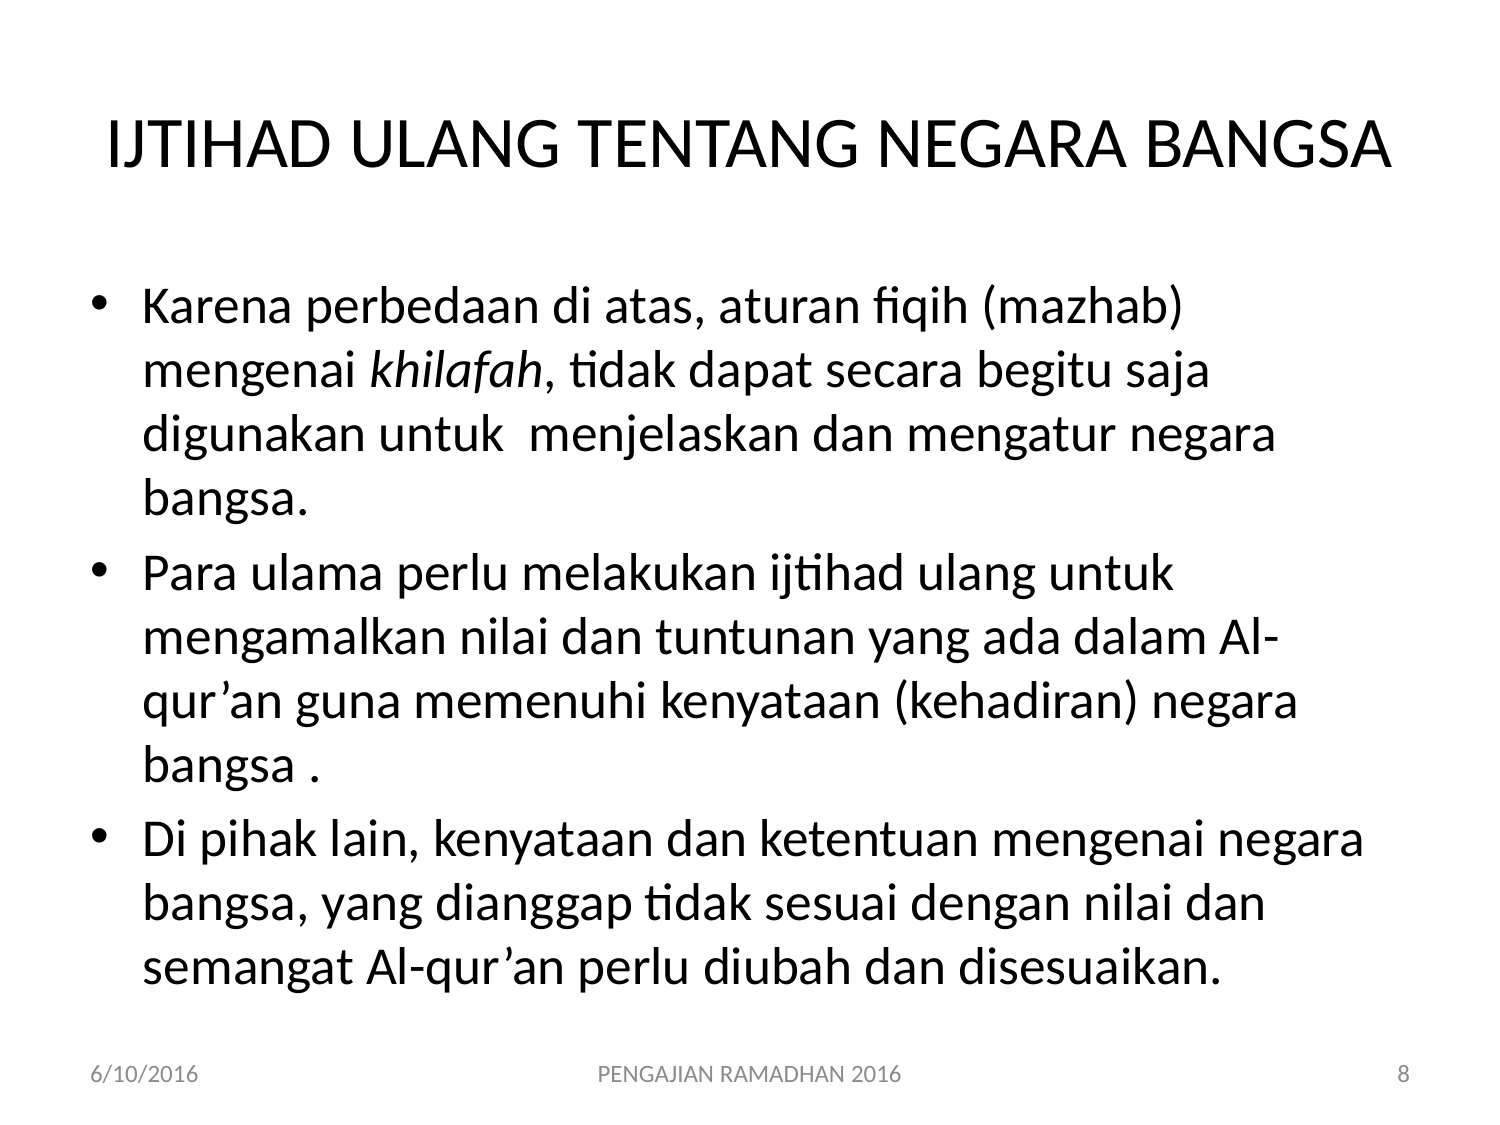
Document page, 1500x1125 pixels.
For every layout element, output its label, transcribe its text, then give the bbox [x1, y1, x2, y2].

footer PENGAJIAN RAMADHAN 2016 [512, 1042, 988, 1103]
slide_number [75, 1042, 425, 1103]
list Karena perbedaan di atas, aturan fiqih (mazhab) mengenai khilafah, tidak dapat secara begitu saja digunakan untuk menjelaskan dan mengatur negara bangsa. Para ulama perlu melakukan ijtihad ulang untuk mengamalkan nilai dan tuntunan yang ada dalam Al-qur’an guna memenuhi kenyataan (kehadiran) negara bangsa . Di pihak lain, kenyataan dan ketentuan mengenai negara bangsa, yang dianggap tidak sesuai dengan nilai dan semangat Al-qur’an perlu diubah dan disesuaikan. [75, 262, 1425, 1005]
slide_number 8 [1074, 1042, 1425, 1103]
title IJTIHAD ULANG TENTANG NEGARA BANGSA [75, 45, 1425, 233]
